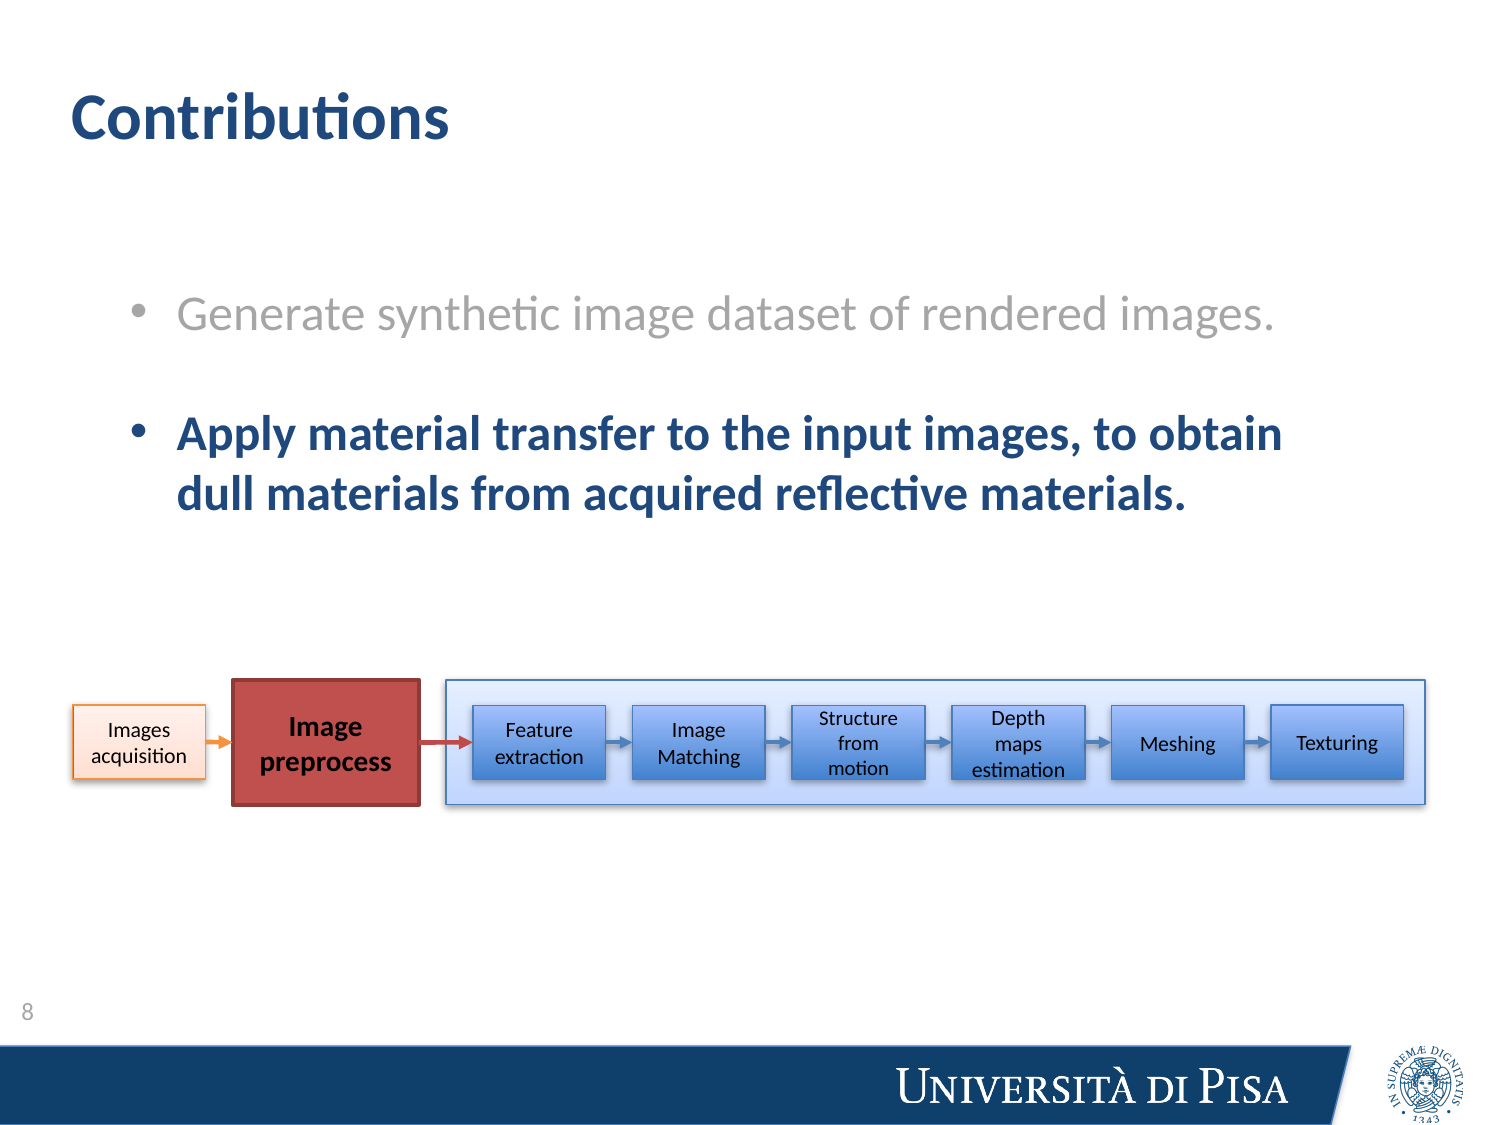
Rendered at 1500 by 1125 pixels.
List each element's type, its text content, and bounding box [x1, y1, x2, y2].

text_box [0, 1045, 1352, 1125]
text_box Generate synthetic image dataset of rendered images. Apply material transfer to the input images, to obtain dull materials from acquired reflective materials. [114, 273, 1384, 528]
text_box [72, 679, 1426, 805]
picture [1387, 1045, 1464, 1124]
picture [895, 1066, 1289, 1104]
text_box Contributions [56, 65, 1351, 161]
text_box 8 [6, 988, 50, 1034]
